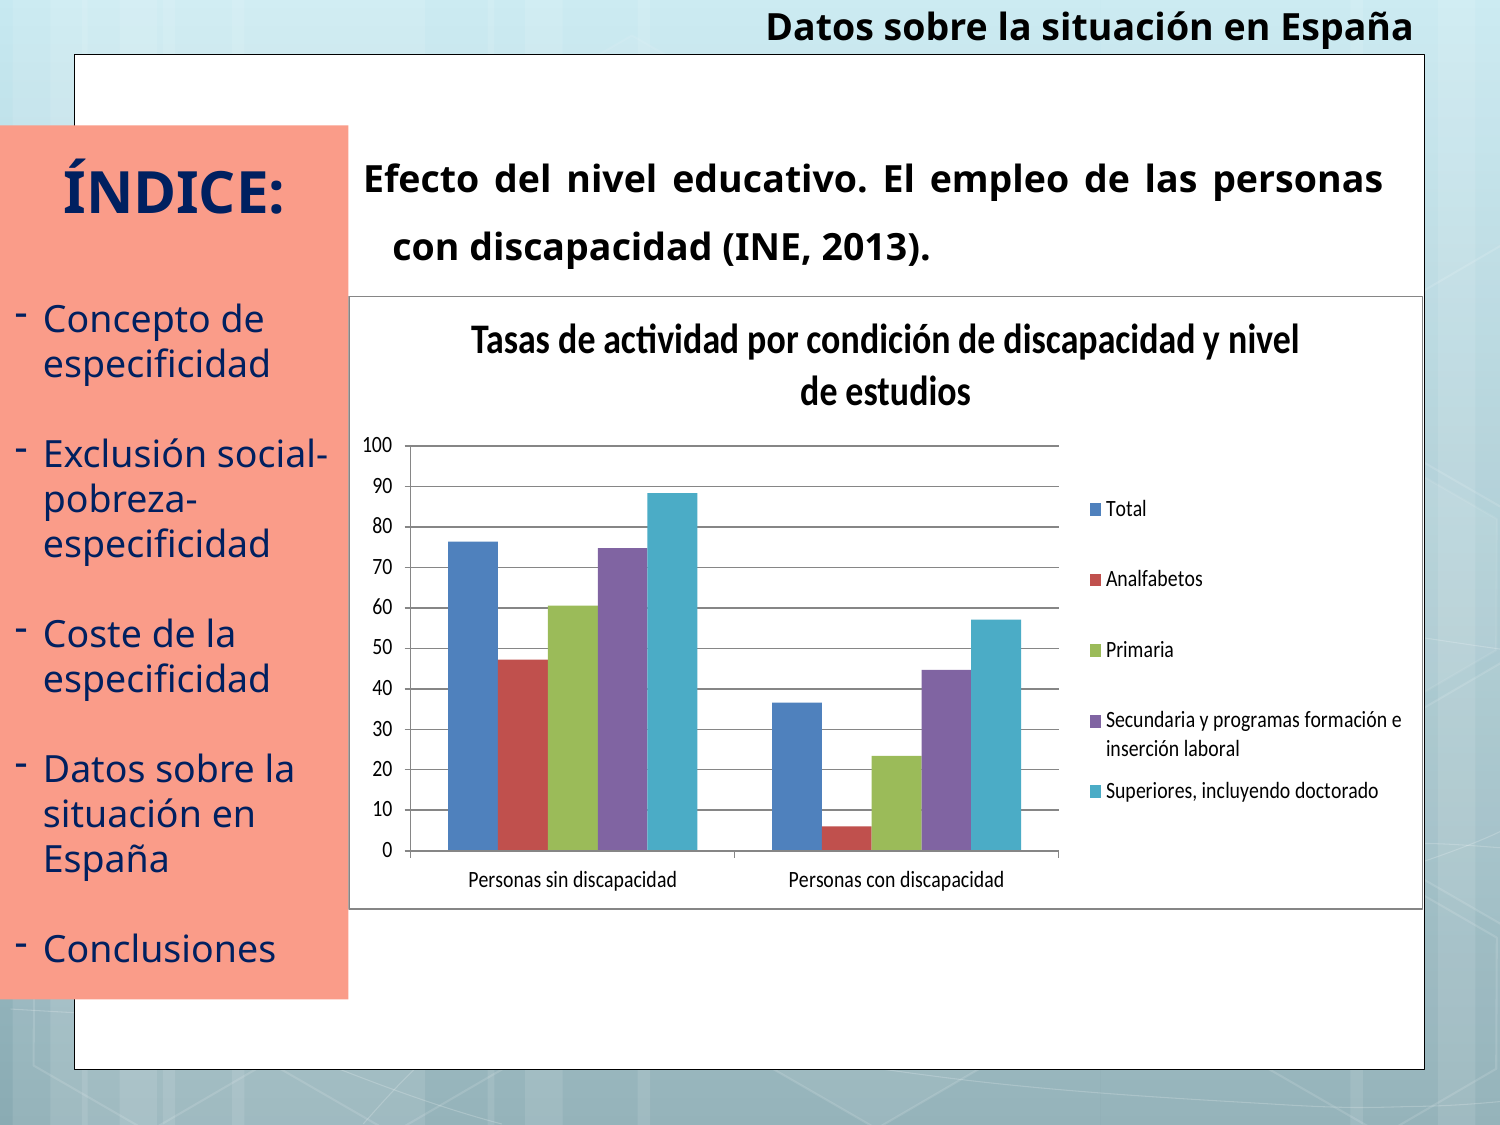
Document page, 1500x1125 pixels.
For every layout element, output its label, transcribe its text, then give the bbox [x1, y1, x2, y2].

picture [348, 295, 1424, 910]
text_box Efecto del nivel educativo. El empleo de las personas con discapacidad (INE, 2013). [348, 125, 1400, 276]
text_box Datos sobre la situación en España [714, 0, 1430, 119]
